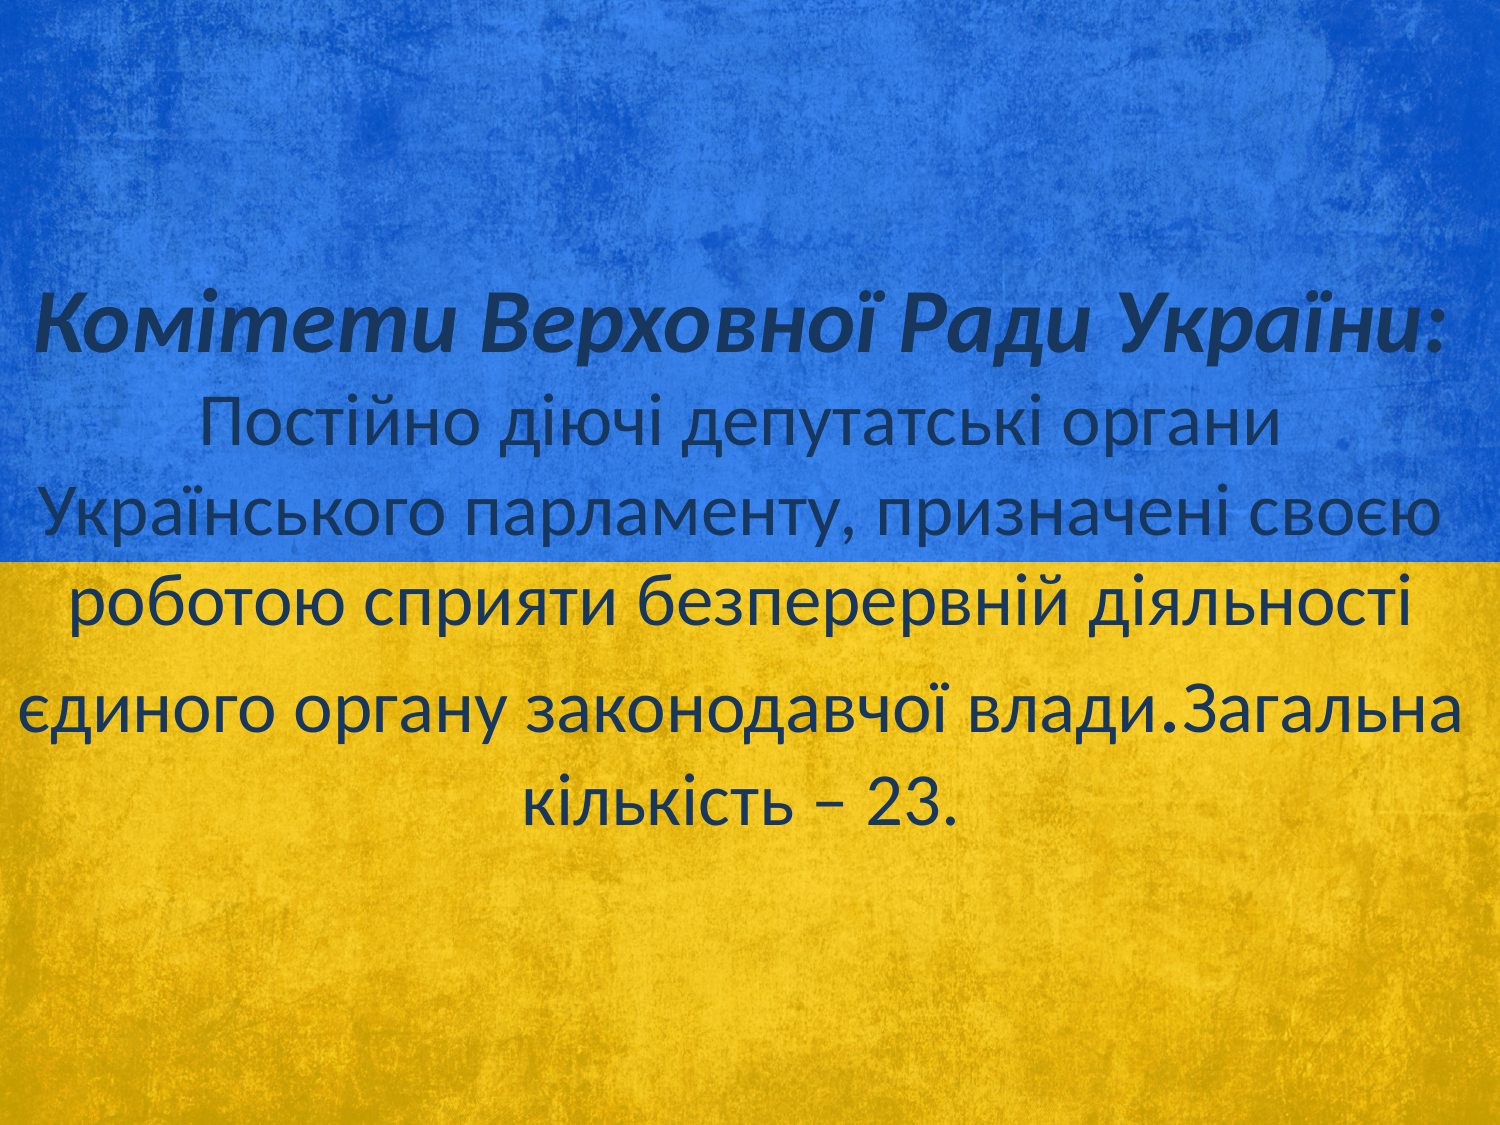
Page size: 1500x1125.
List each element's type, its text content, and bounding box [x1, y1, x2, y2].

picture [0, 0, 1500, 1125]
title Комітети Верховної Ради України: Постійно діючі депутатські органи Українського парламенту, призначені своєю роботою сприяти безперервній діяльності єдиного органу законодавчої влади.Загальна кількість – 23. [0, 66, 1483, 1035]
